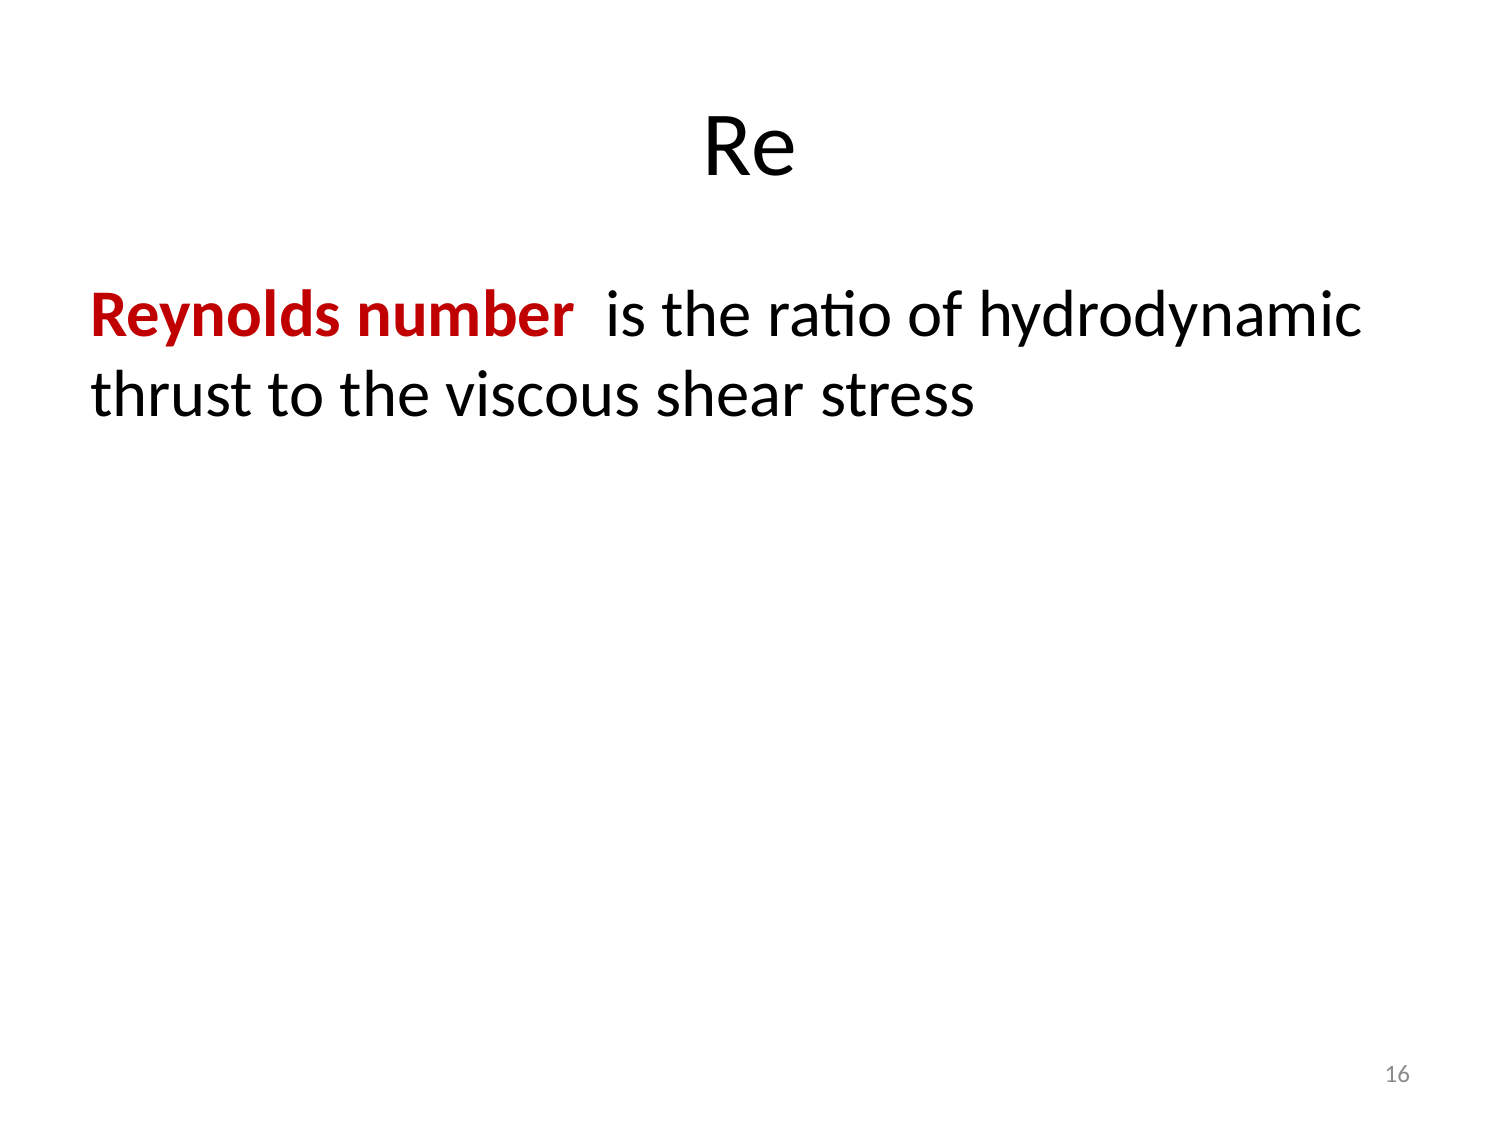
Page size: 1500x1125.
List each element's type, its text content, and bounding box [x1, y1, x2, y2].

slide_number 16 [1074, 1042, 1425, 1103]
list Reynolds number is the ratio of hydrodynamic thrust to the viscous shear stress [75, 262, 1425, 1005]
title Re [75, 45, 1425, 233]
